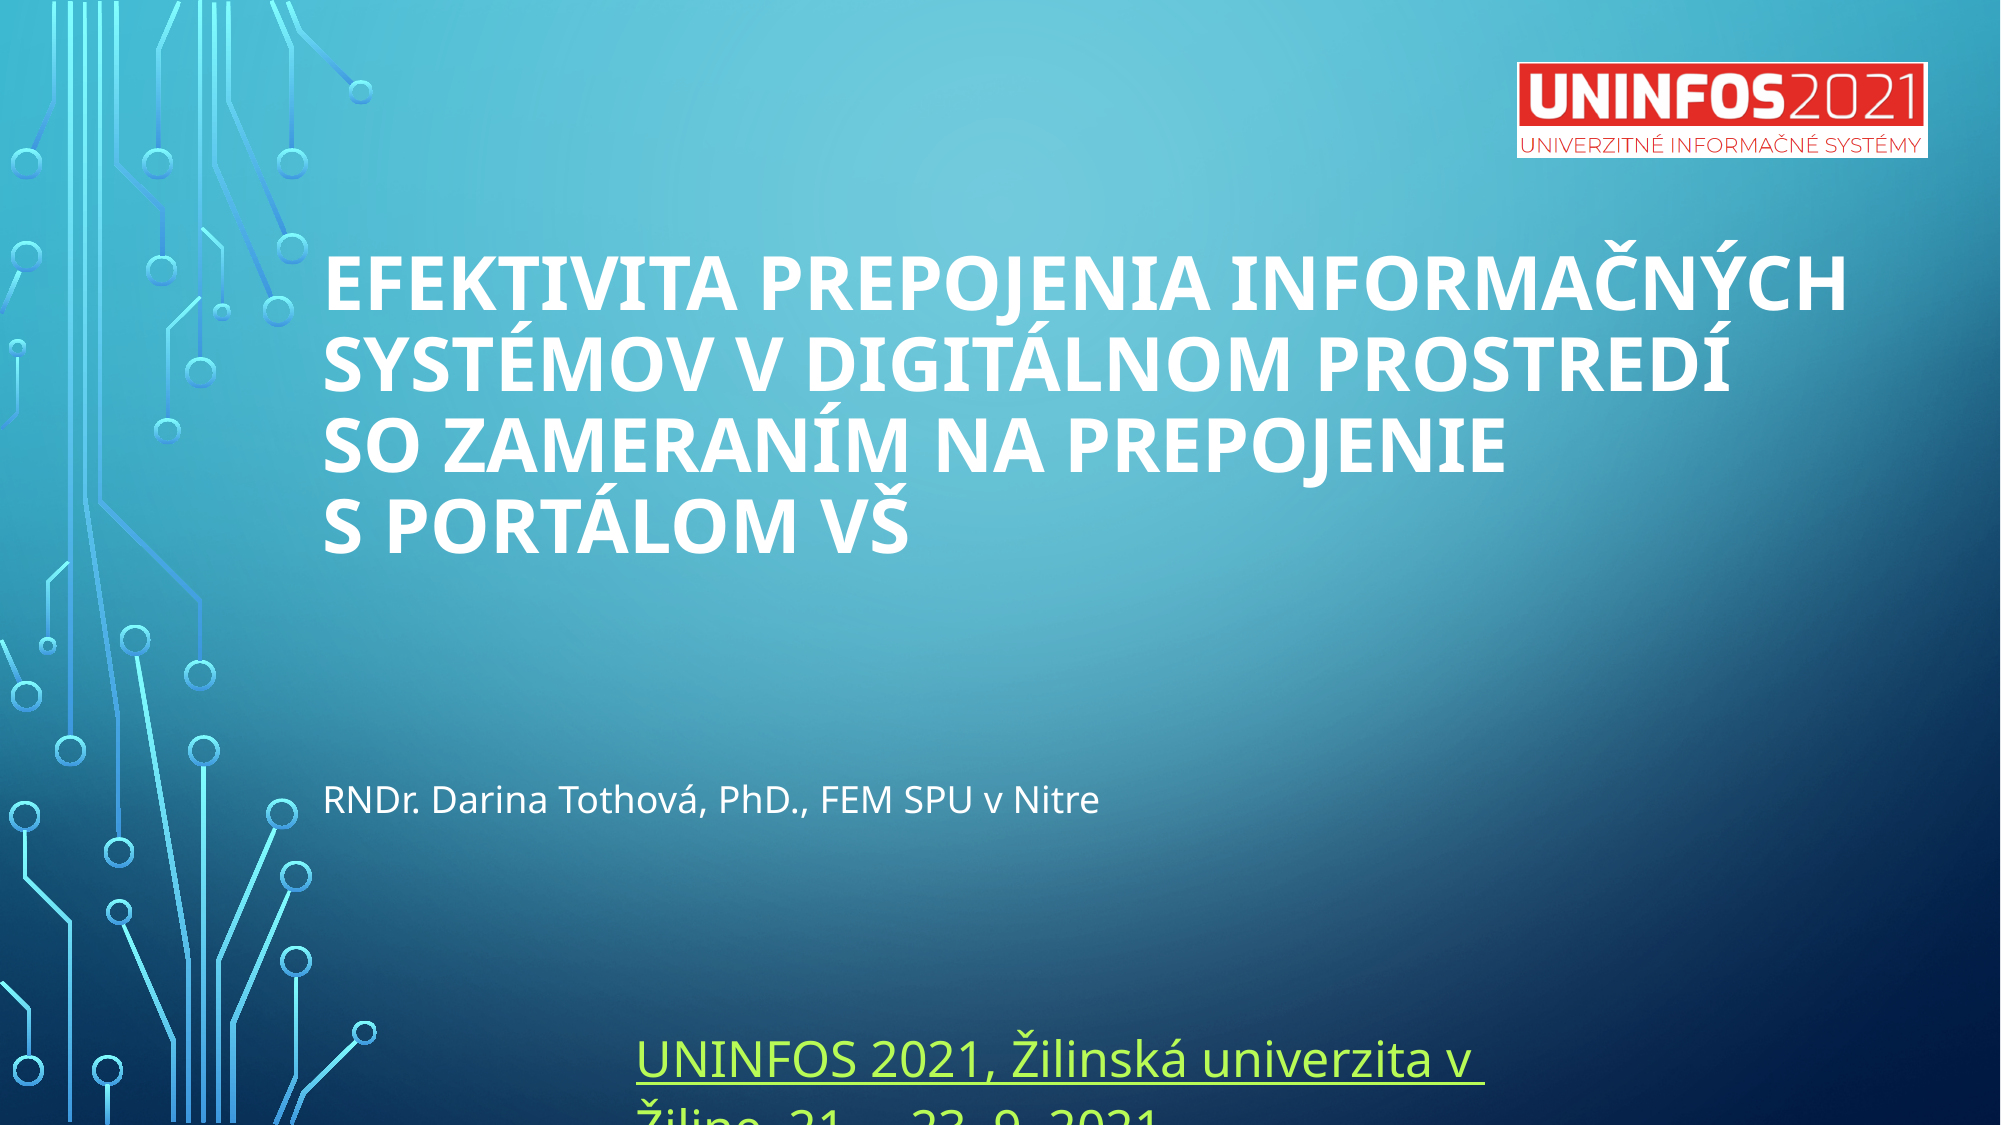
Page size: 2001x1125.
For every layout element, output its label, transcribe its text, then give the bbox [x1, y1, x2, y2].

picture [1517, 62, 1928, 158]
text_box UNINFOS 2021, Žilinská univerzita v Žiline, 21. – 23. 9. 2021 [621, 1020, 1939, 1125]
subtitle [307, 727, 1750, 1000]
title EFEKTIVITA PREPOJENIA INFORMAČNÝCH SYSTÉMOV V DIGITÁLNOM PROSTREDÍ SO ZAMERANÍM NA PREPOJENIE S PORTÁLOM VŠ [307, 185, 1979, 578]
text_box RNDr. Darina Tothová, PhD., FEM SPU v Nitre [307, 768, 1376, 829]
